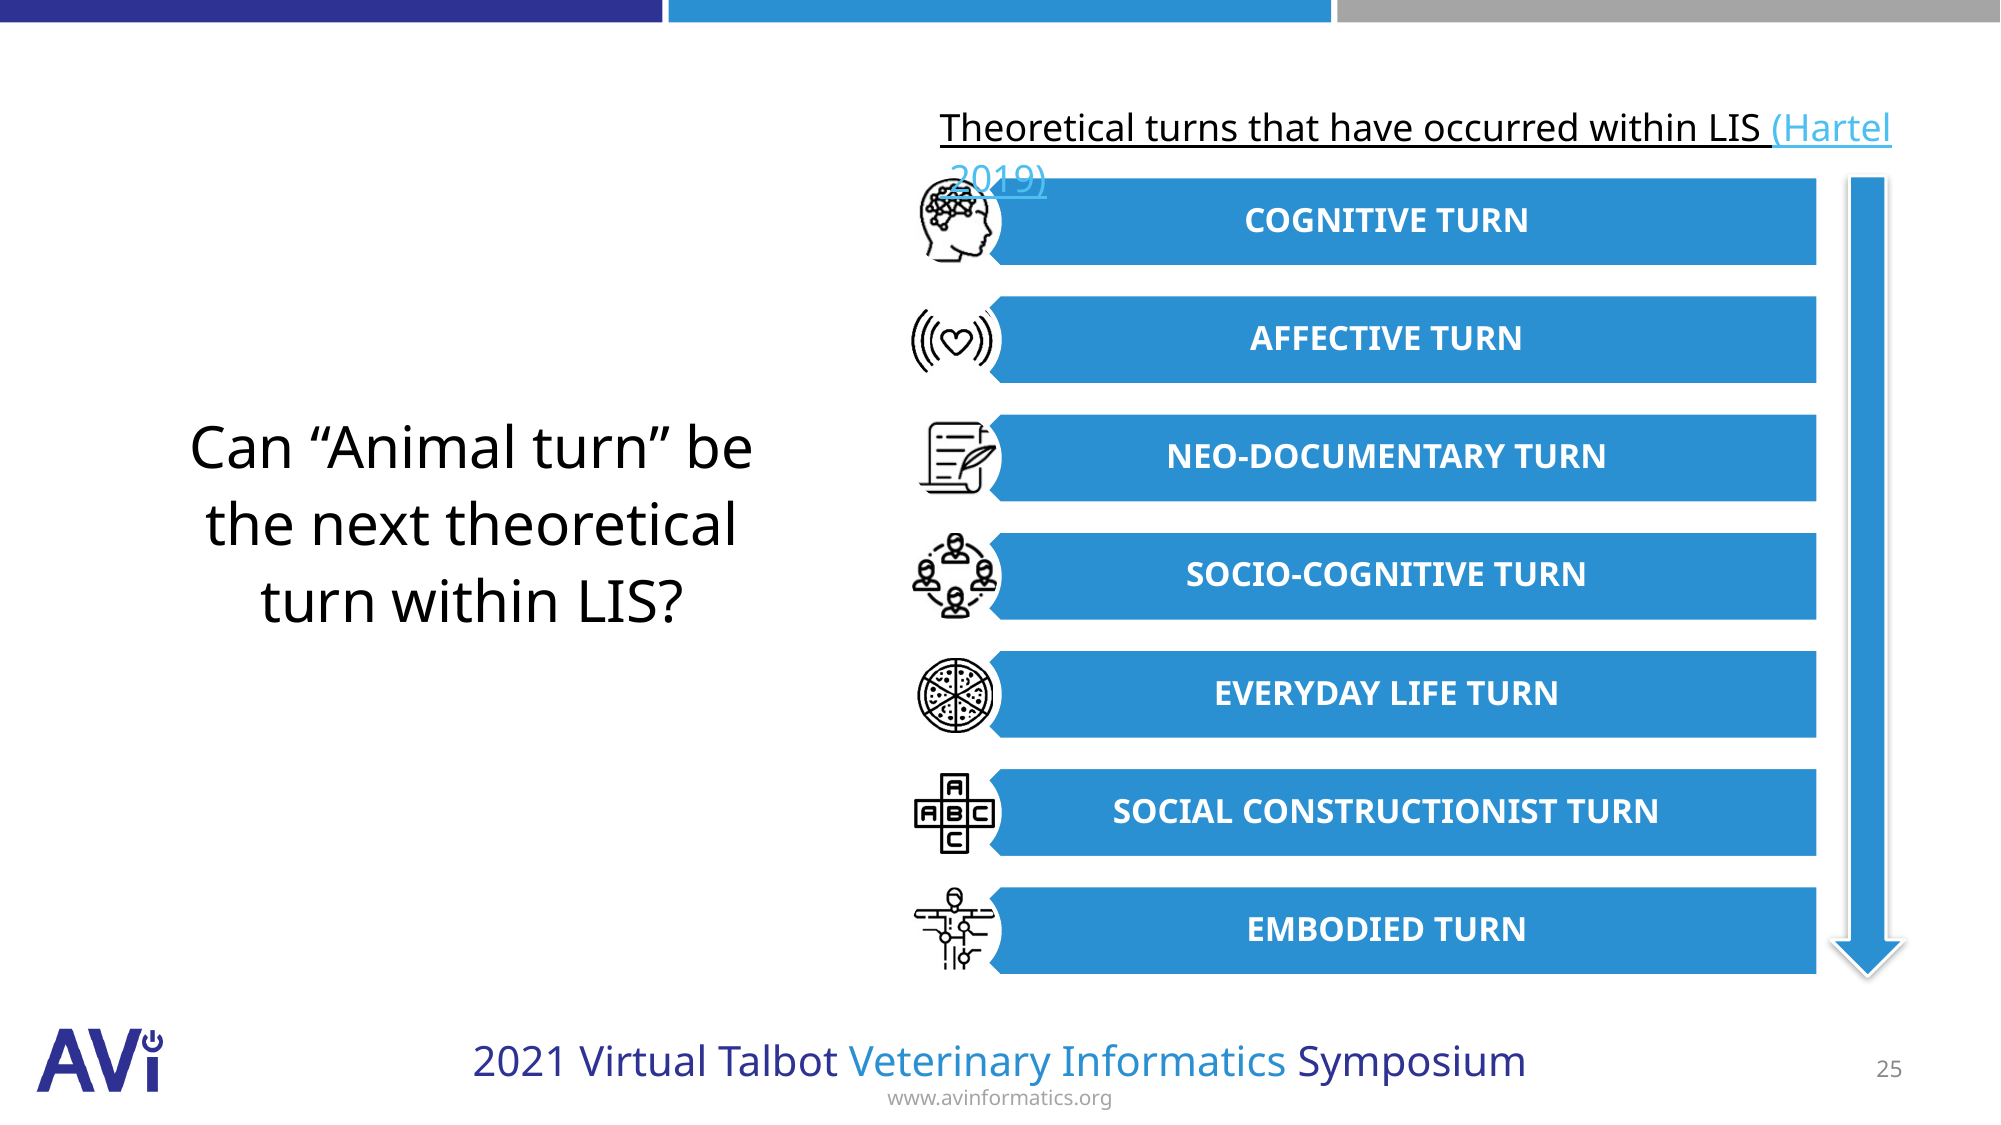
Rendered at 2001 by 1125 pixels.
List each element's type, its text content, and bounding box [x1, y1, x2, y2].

text_box Theoretical turns that have occurred within LIS (Hartel 2019) [924, 96, 1959, 174]
picture [36, 1014, 165, 1104]
list Can “Animal turn” be the next theoretical turn within LIS? [86, 395, 708, 963]
slide_number 25 [1773, 1040, 1918, 1101]
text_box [713, 175, 2000, 977]
